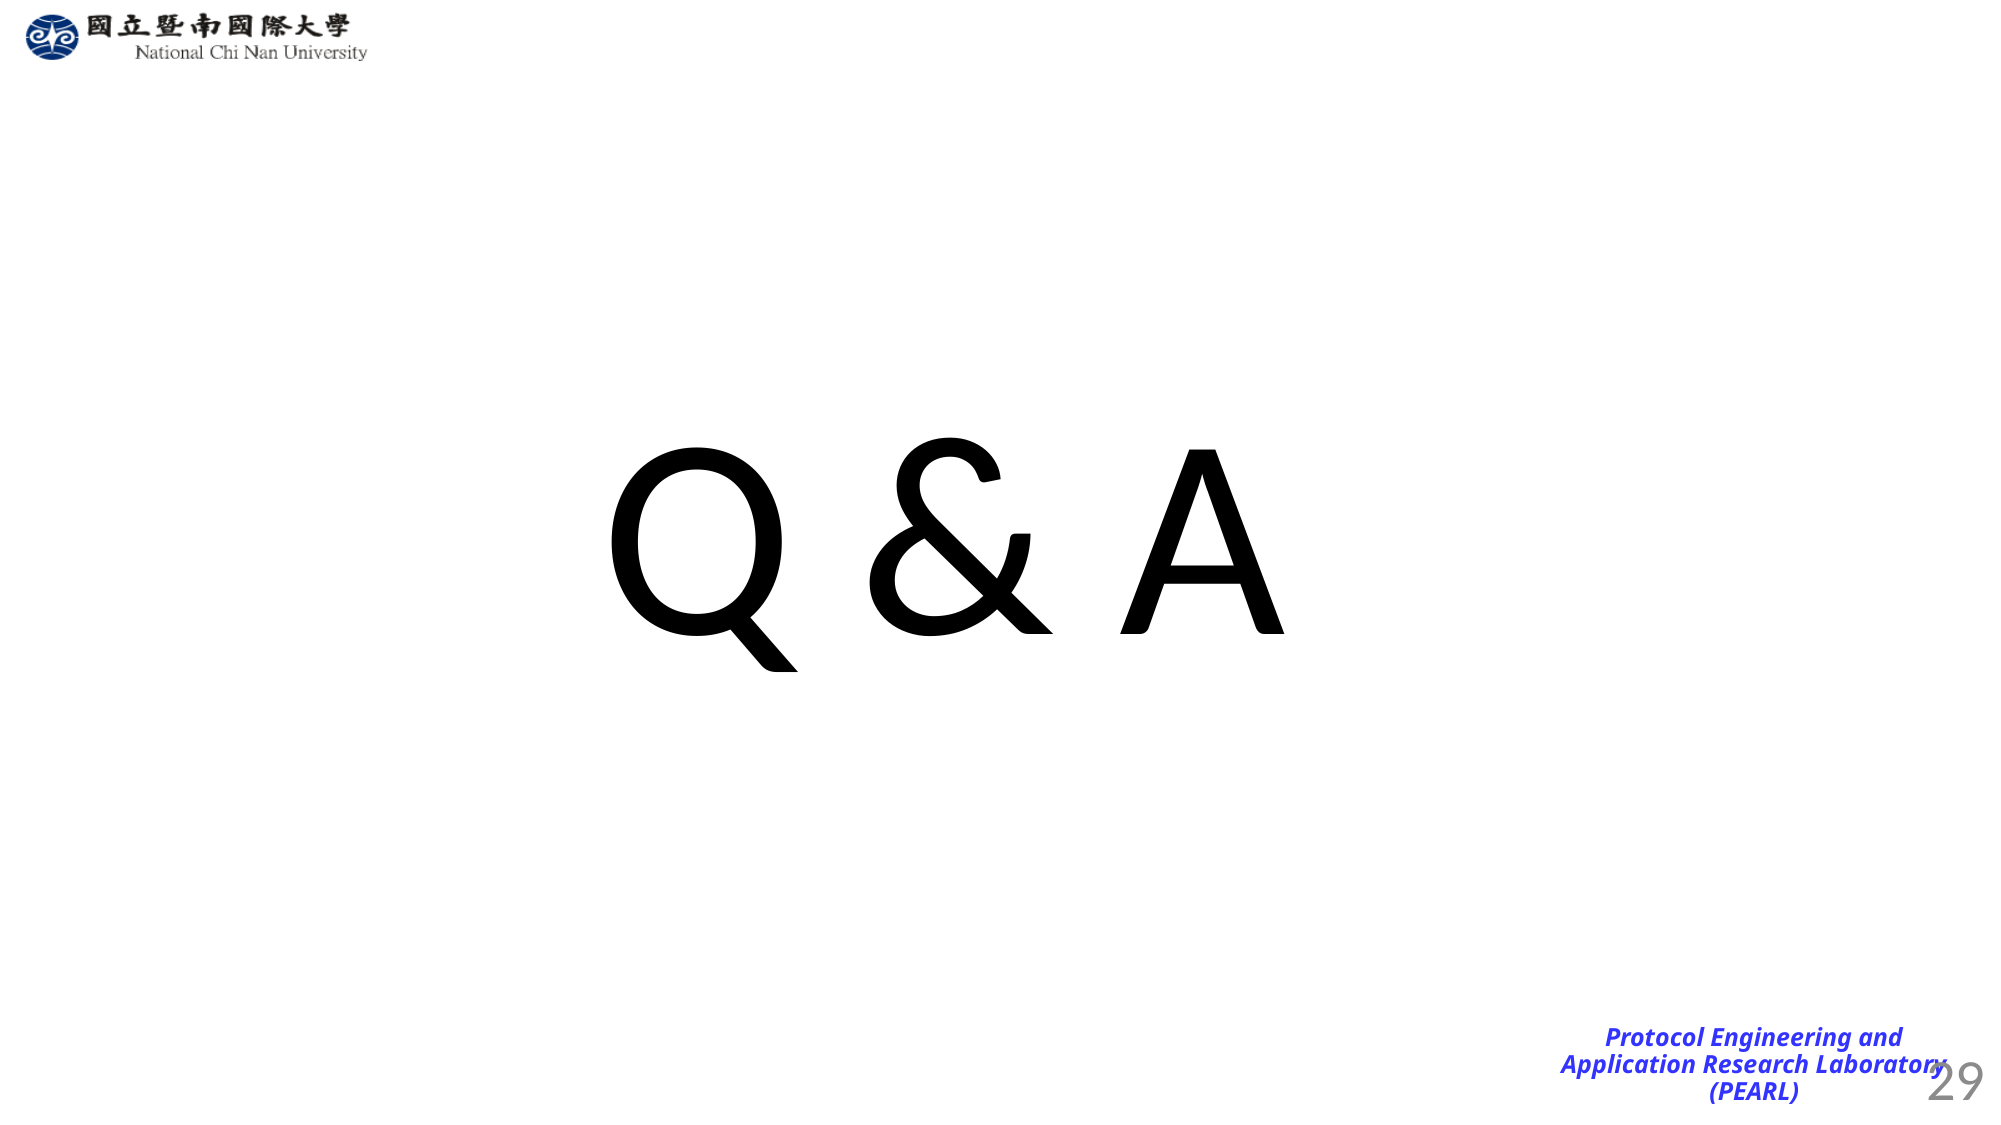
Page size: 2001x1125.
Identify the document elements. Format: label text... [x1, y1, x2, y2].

list Q & A [585, 378, 1344, 722]
slide_number 29 [1853, 1047, 2000, 1108]
picture [0, 0, 399, 84]
